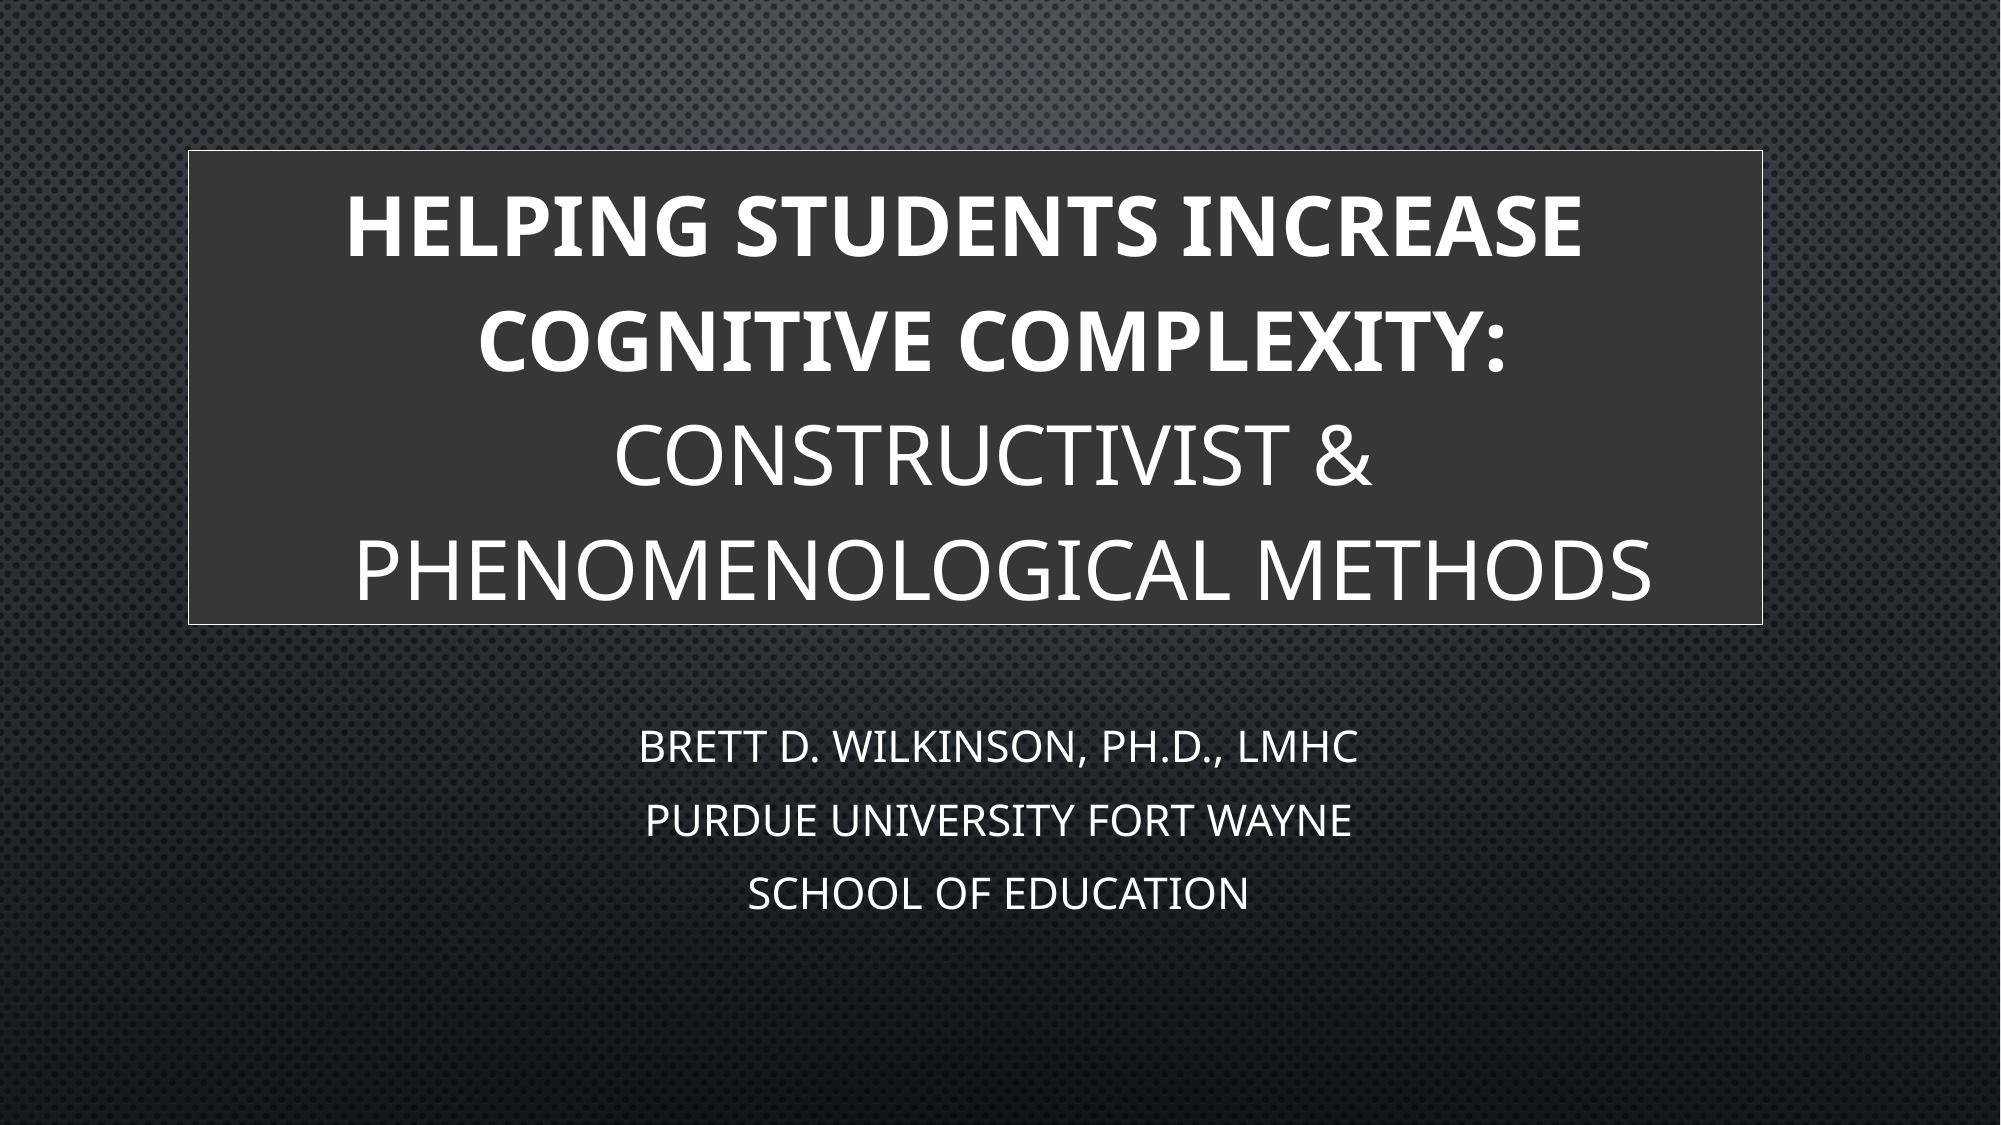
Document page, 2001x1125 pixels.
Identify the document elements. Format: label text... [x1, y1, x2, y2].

subtitle BRETT D. WILKINSON, Ph.D., LMHC Purdue University Fort Wayne School of education [287, 637, 1711, 1030]
title Helping Students Increase Cognitive Complexity: Constructivist & Phenomenological Methods [188, 150, 1763, 625]
